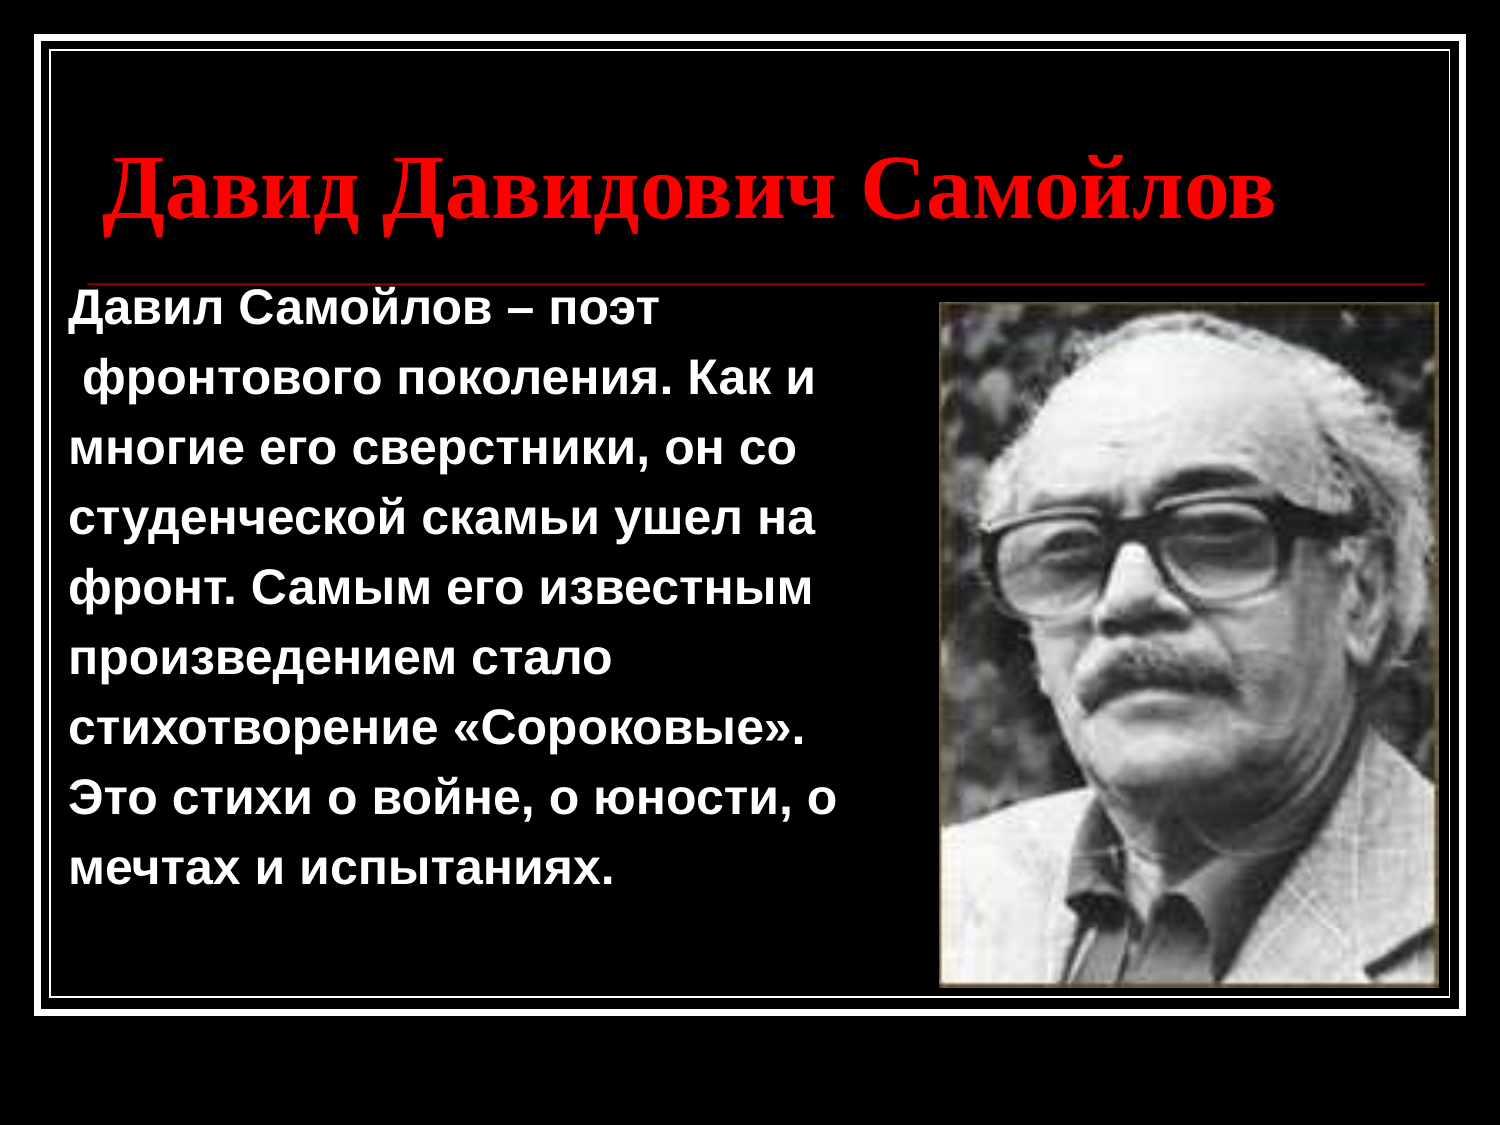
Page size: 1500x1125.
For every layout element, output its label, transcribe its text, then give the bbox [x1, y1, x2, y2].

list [938, 302, 1439, 988]
title Давид Давидович Самойлов [87, 77, 1426, 244]
list Давил Самойлов – поэт фронтового поколения. Как и многие его сверстники, он со студенческой скамьи ушел на фронт. Самым его известным произведением стало стихотворение «Сороковые». Это стихи о войне, о юности, о мечтах и испытаниях. [52, 266, 892, 963]
